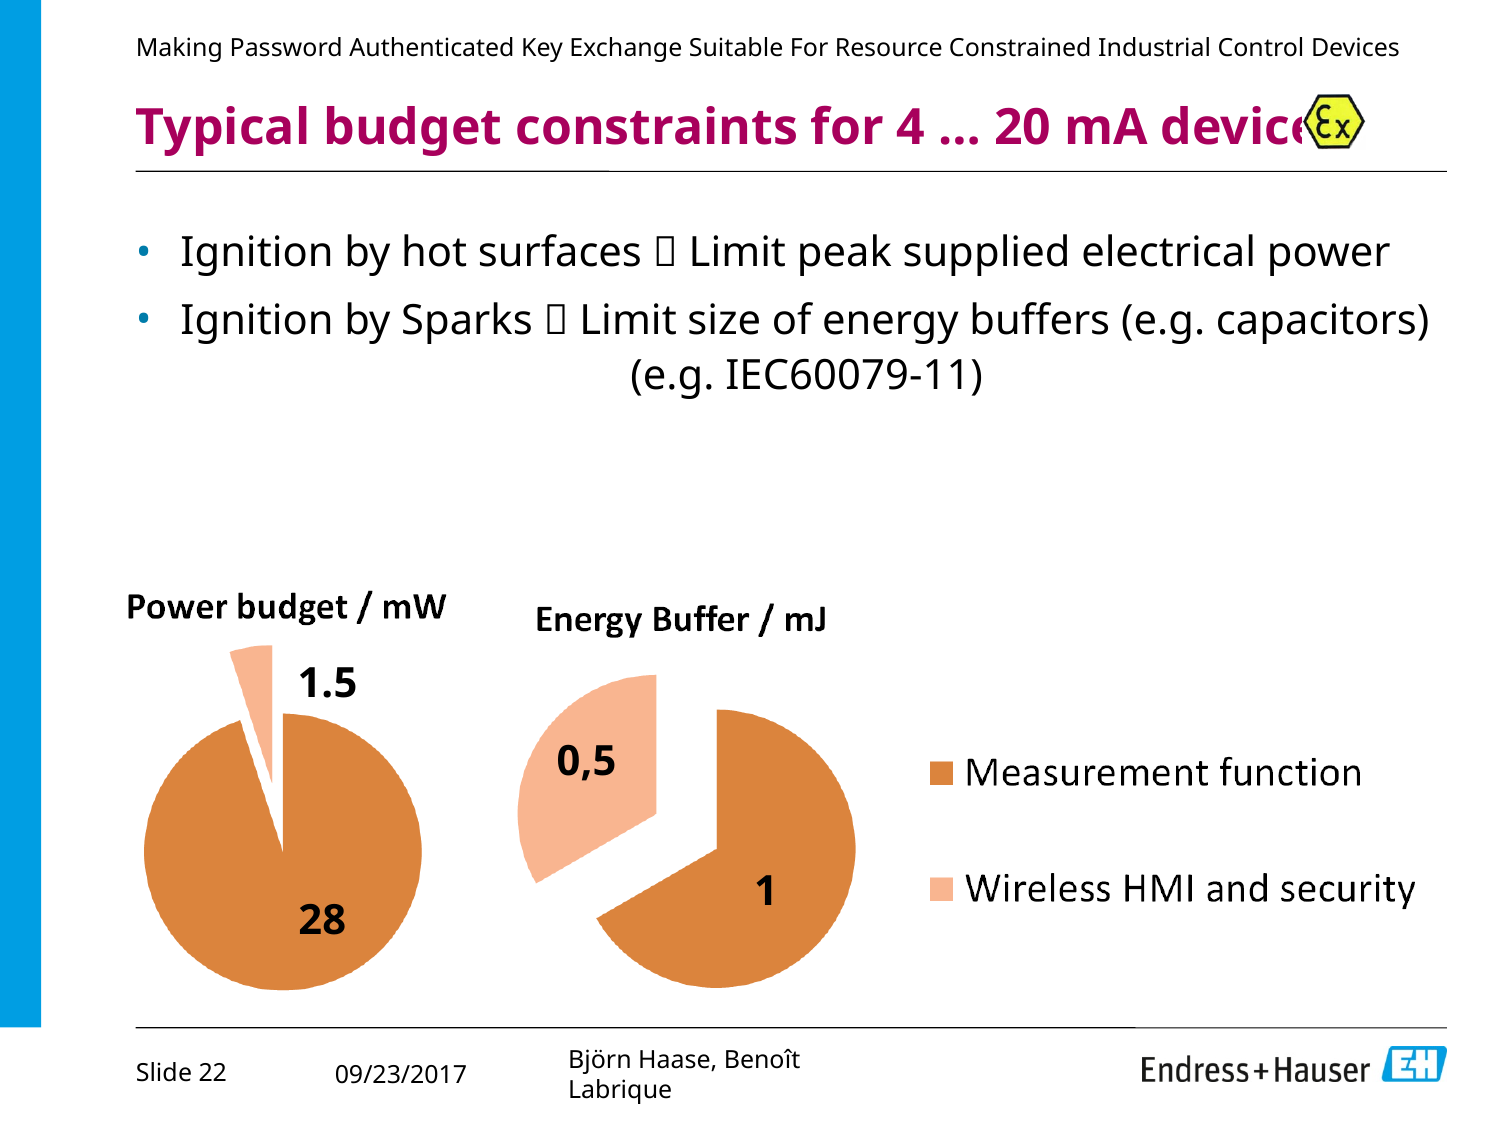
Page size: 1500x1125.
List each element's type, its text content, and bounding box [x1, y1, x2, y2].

footer Björn Haase, Benoît Labrique [567, 1058, 893, 1089]
picture [96, 582, 471, 997]
picture [1302, 93, 1366, 150]
picture [1142, 1046, 1391, 1082]
picture [496, 602, 1423, 997]
slide_number Making Password Authenticated Key Exchange Suitable For Resource Constrained Industrial Control Devices [135, 31, 1446, 62]
picture [1392, 1050, 1437, 1078]
slide_number Slide 22 [135, 1058, 246, 1089]
list Ignition by hot surfaces  Limit peak supplied electrical power Ignition by Sparks  Limit size of energy buffers (e.g. capacitors) (e.g. IEC60079-11) [135, 219, 1448, 1000]
picture [1438, 1055, 1447, 1082]
title Typical budget constraints for 4 … 20 mA devices [135, 101, 1448, 162]
